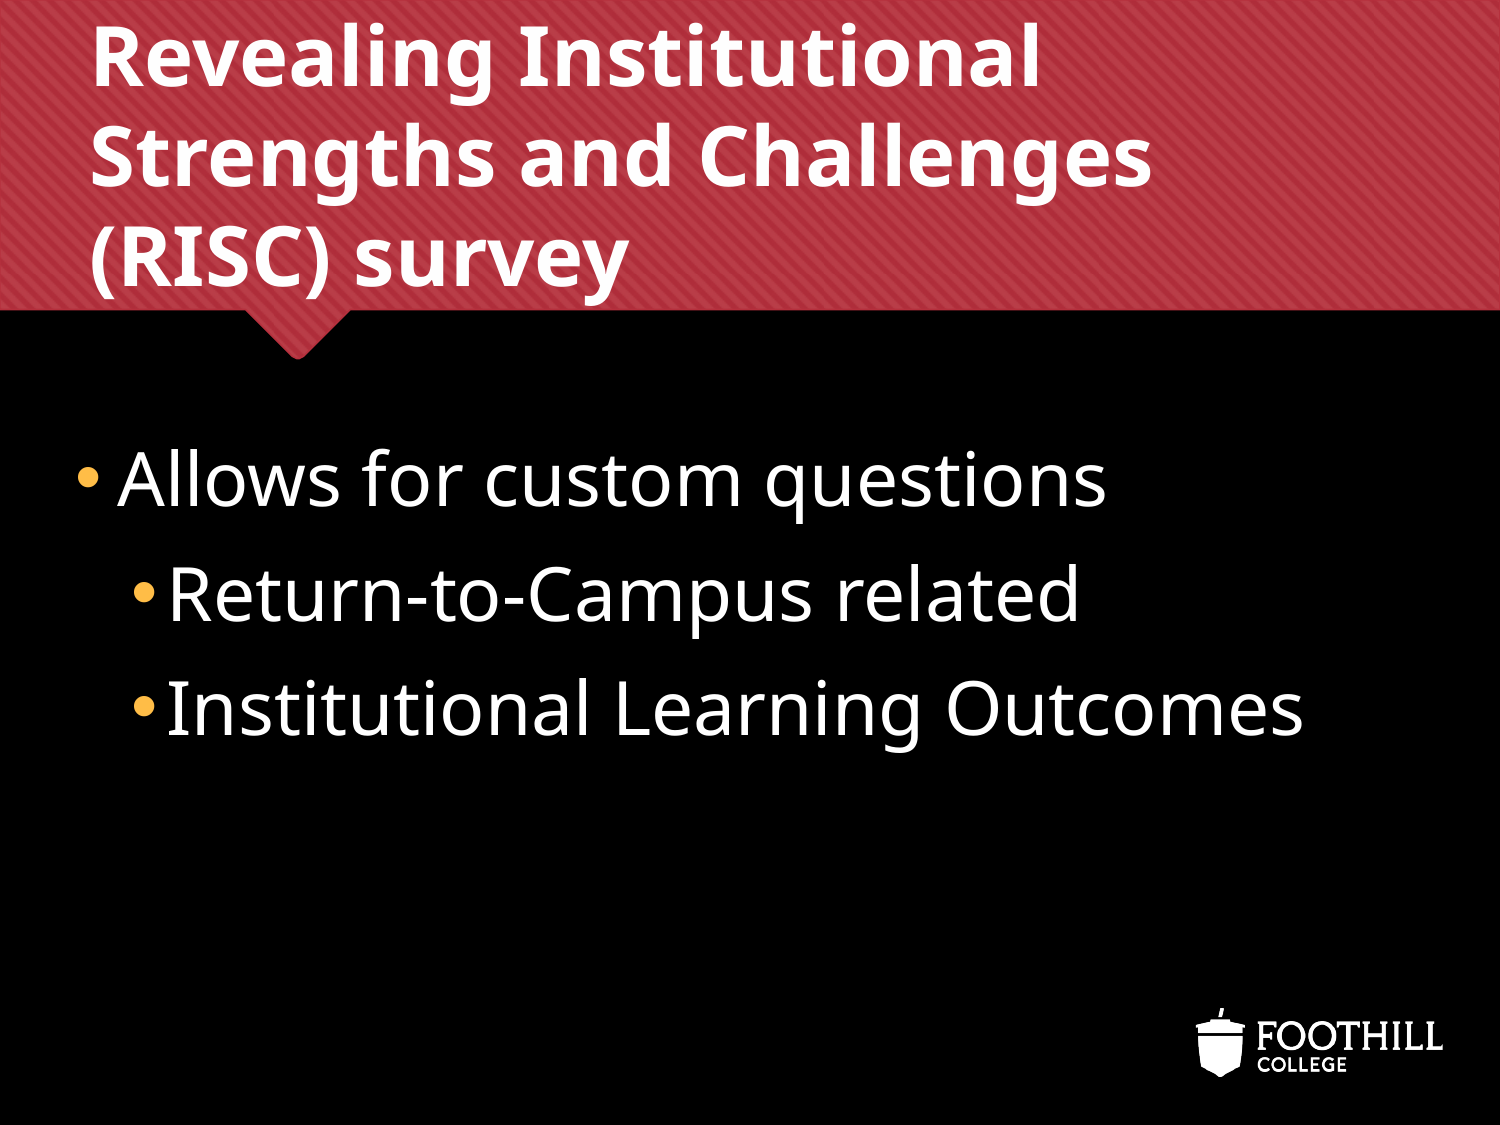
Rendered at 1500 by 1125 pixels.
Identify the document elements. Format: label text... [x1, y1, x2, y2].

list Allows for custom questions Return-to-Campus related Institutional Learning Outcomes [75, 431, 1428, 1040]
title Revealing Institutional Strengths and Challenges (RISC) survey [75, 73, 1376, 233]
